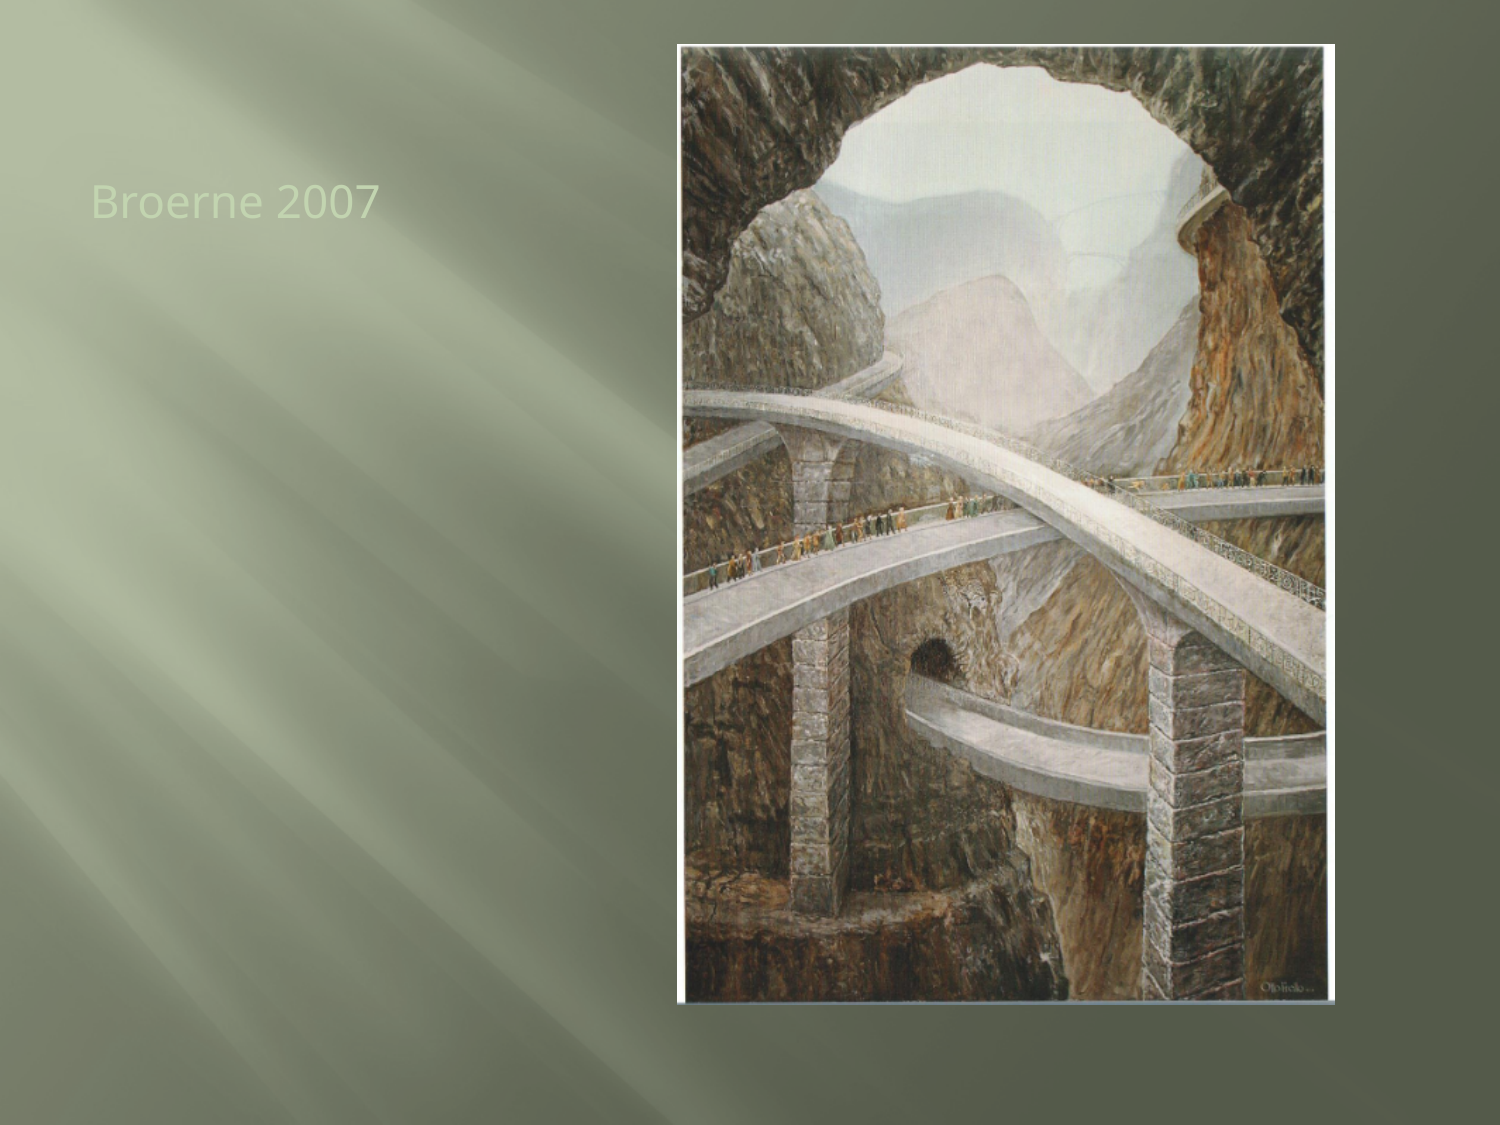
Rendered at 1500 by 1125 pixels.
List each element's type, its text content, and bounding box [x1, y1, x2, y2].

title Broerne 2007 [75, 44, 569, 236]
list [676, 44, 1335, 1006]
